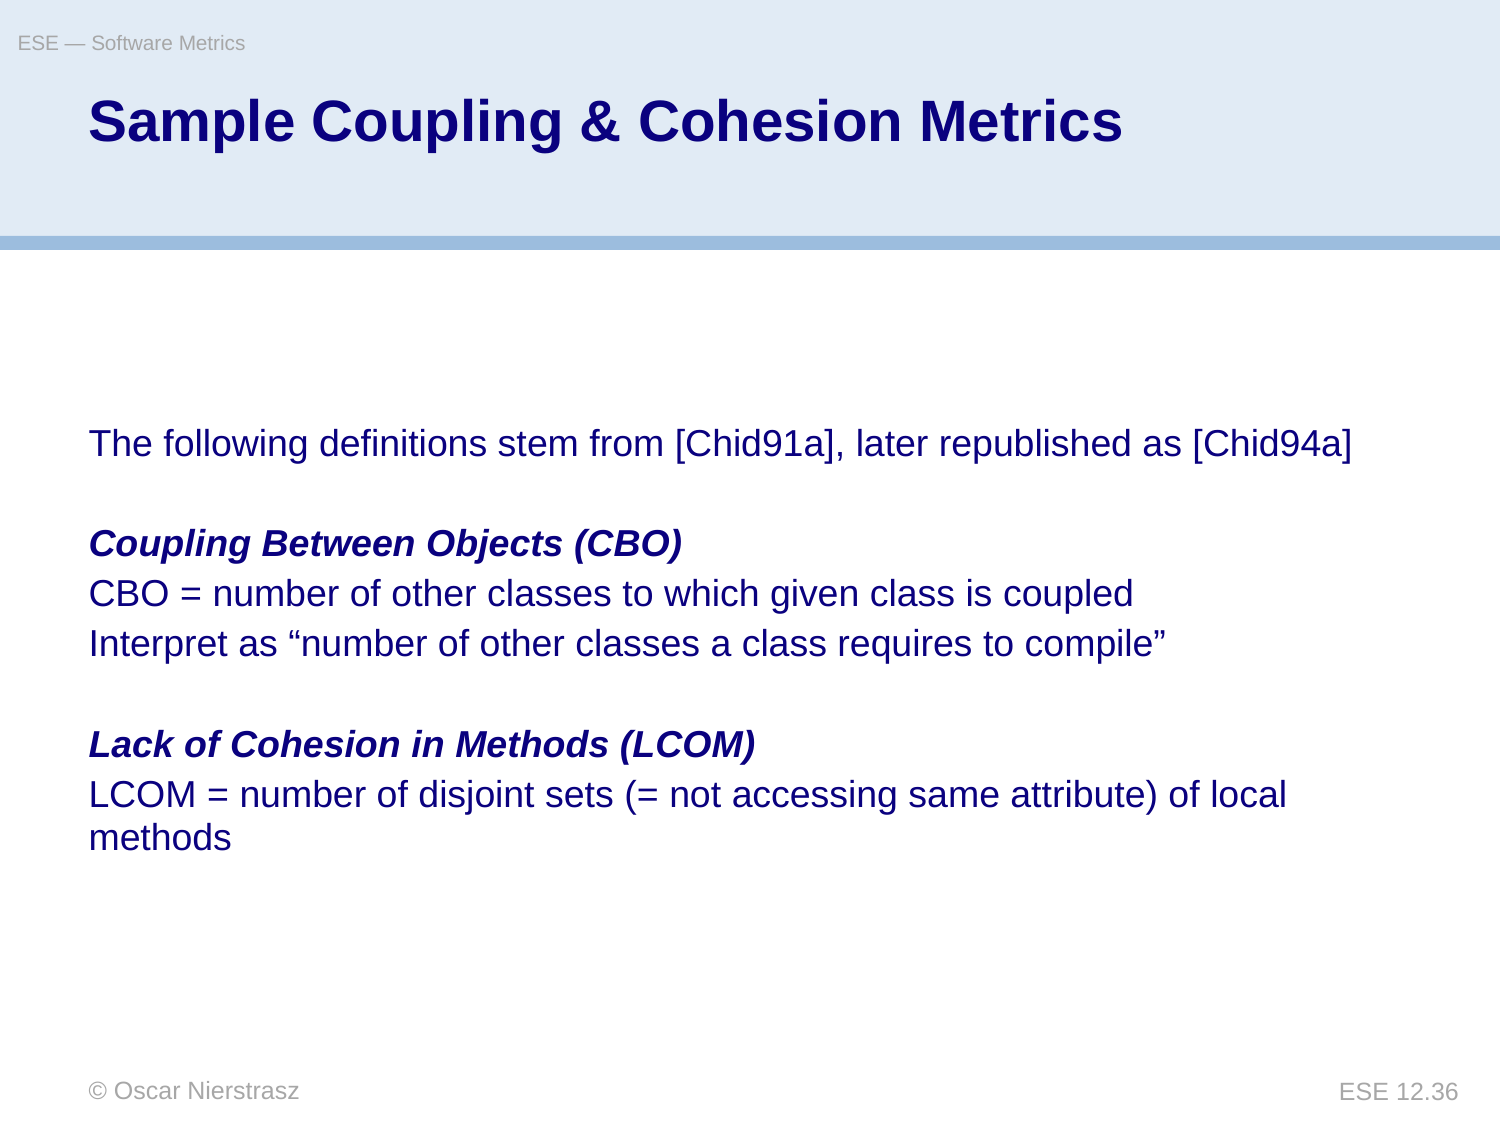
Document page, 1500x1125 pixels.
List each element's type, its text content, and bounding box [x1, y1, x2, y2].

footer ESE — Software Metrics [17, 29, 904, 72]
slide_number ESE 12.36 [1237, 1074, 1460, 1105]
slide_number © Oscar Nierstrasz [88, 1073, 715, 1104]
title Sample Coupling & Cohesion Metrics [88, 90, 1413, 226]
list The following definitions stem from [Chid91a], later republished as [Chid94a] Coupling Between Objects (CBO) CBO = number of other classes to which given class is coupled Interpret as “number of other classes a class requires to compile” Lack of Cohesion in Methods (LCOM) LCOM = number of disjoint sets (= not accessing same attribute) of local methods [88, 271, 1413, 1010]
